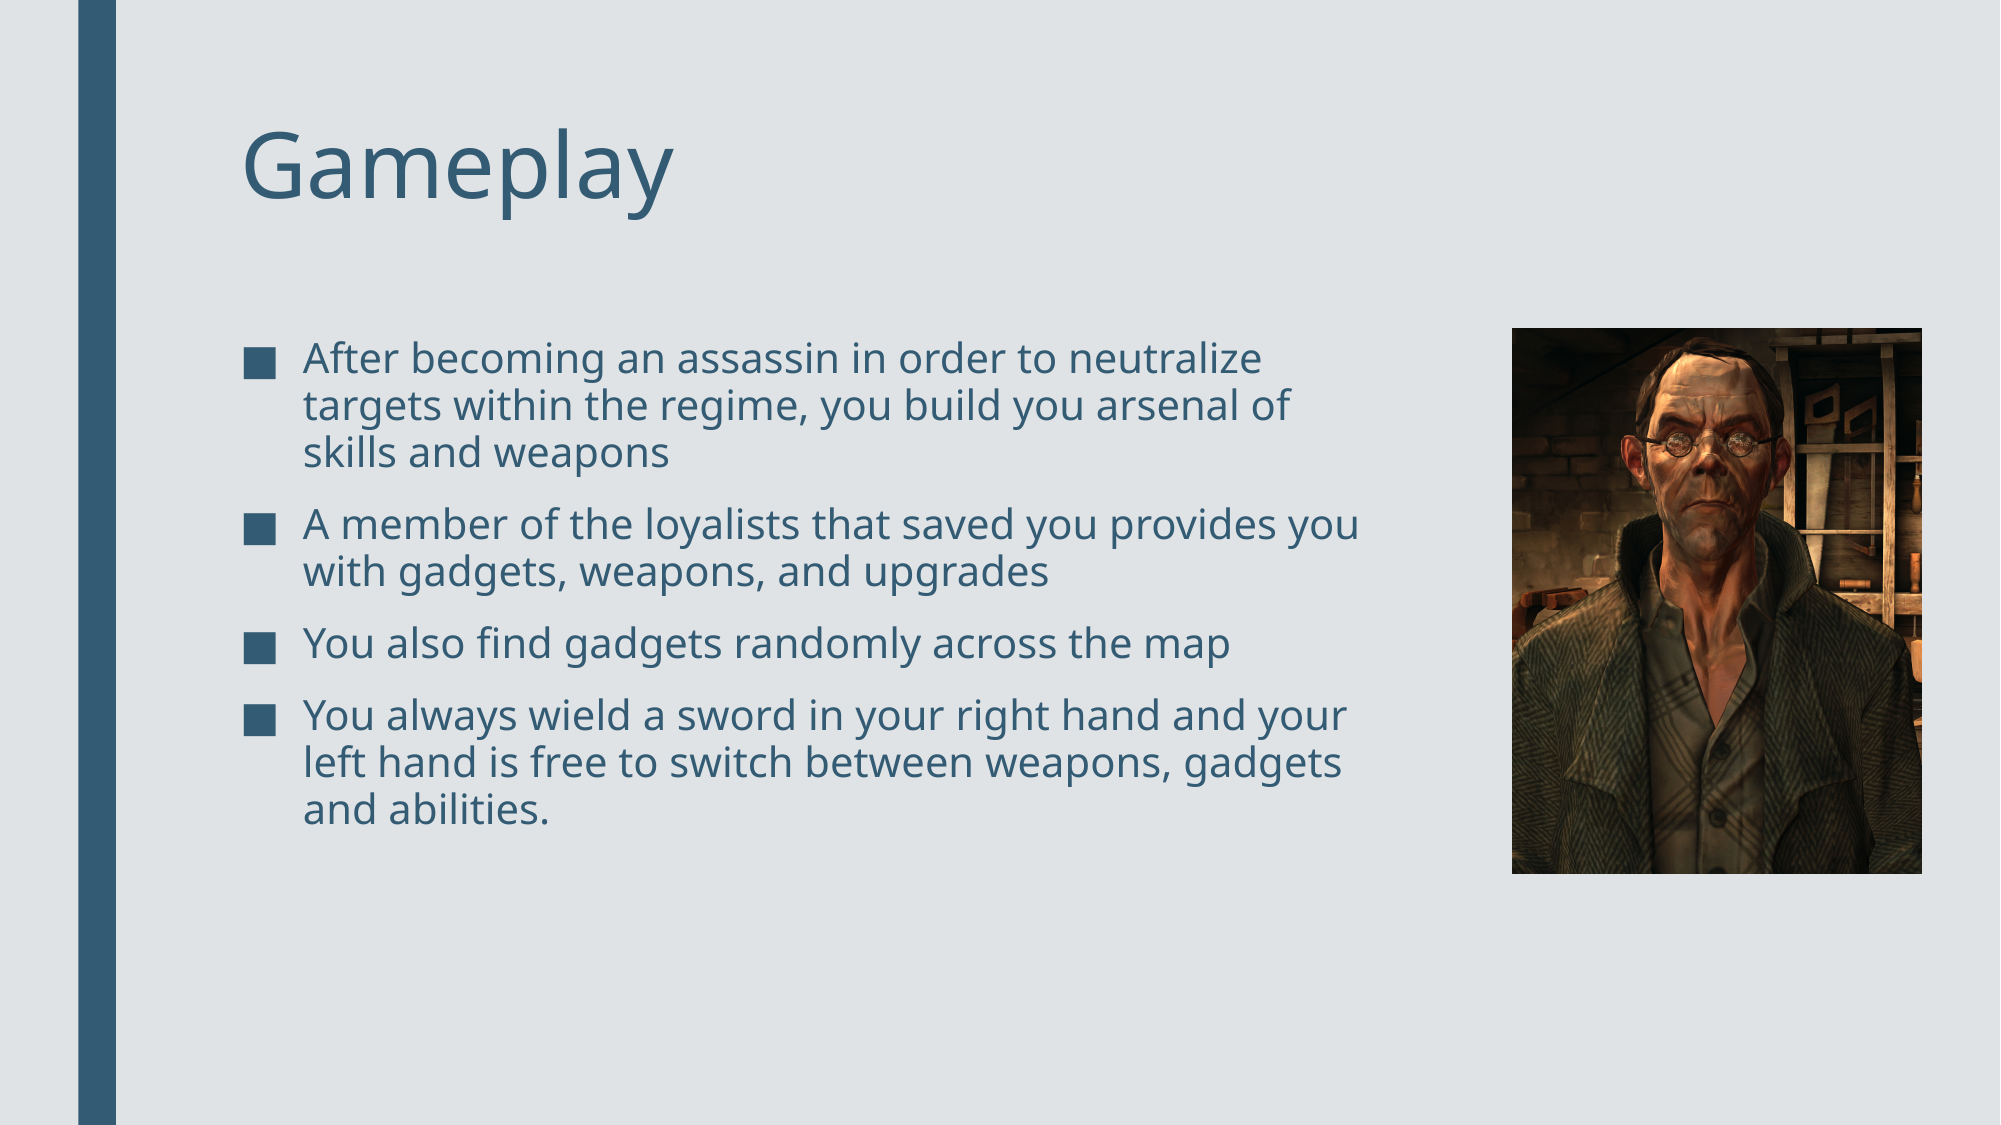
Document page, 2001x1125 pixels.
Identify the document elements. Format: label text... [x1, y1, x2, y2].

title Gameplay [225, 112, 1800, 357]
picture [1512, 328, 1922, 874]
list After becoming an assassin in order to neutralize targets within the regime, you build you arsenal of skills and weapons A member of the loyalists that saved you provides you with gadgets, weapons, and upgrades You also find gadgets randomly across the map You always wield a sword in your right hand and your left hand is free to switch between weapons, gadgets and abilities. [225, 328, 1400, 916]
